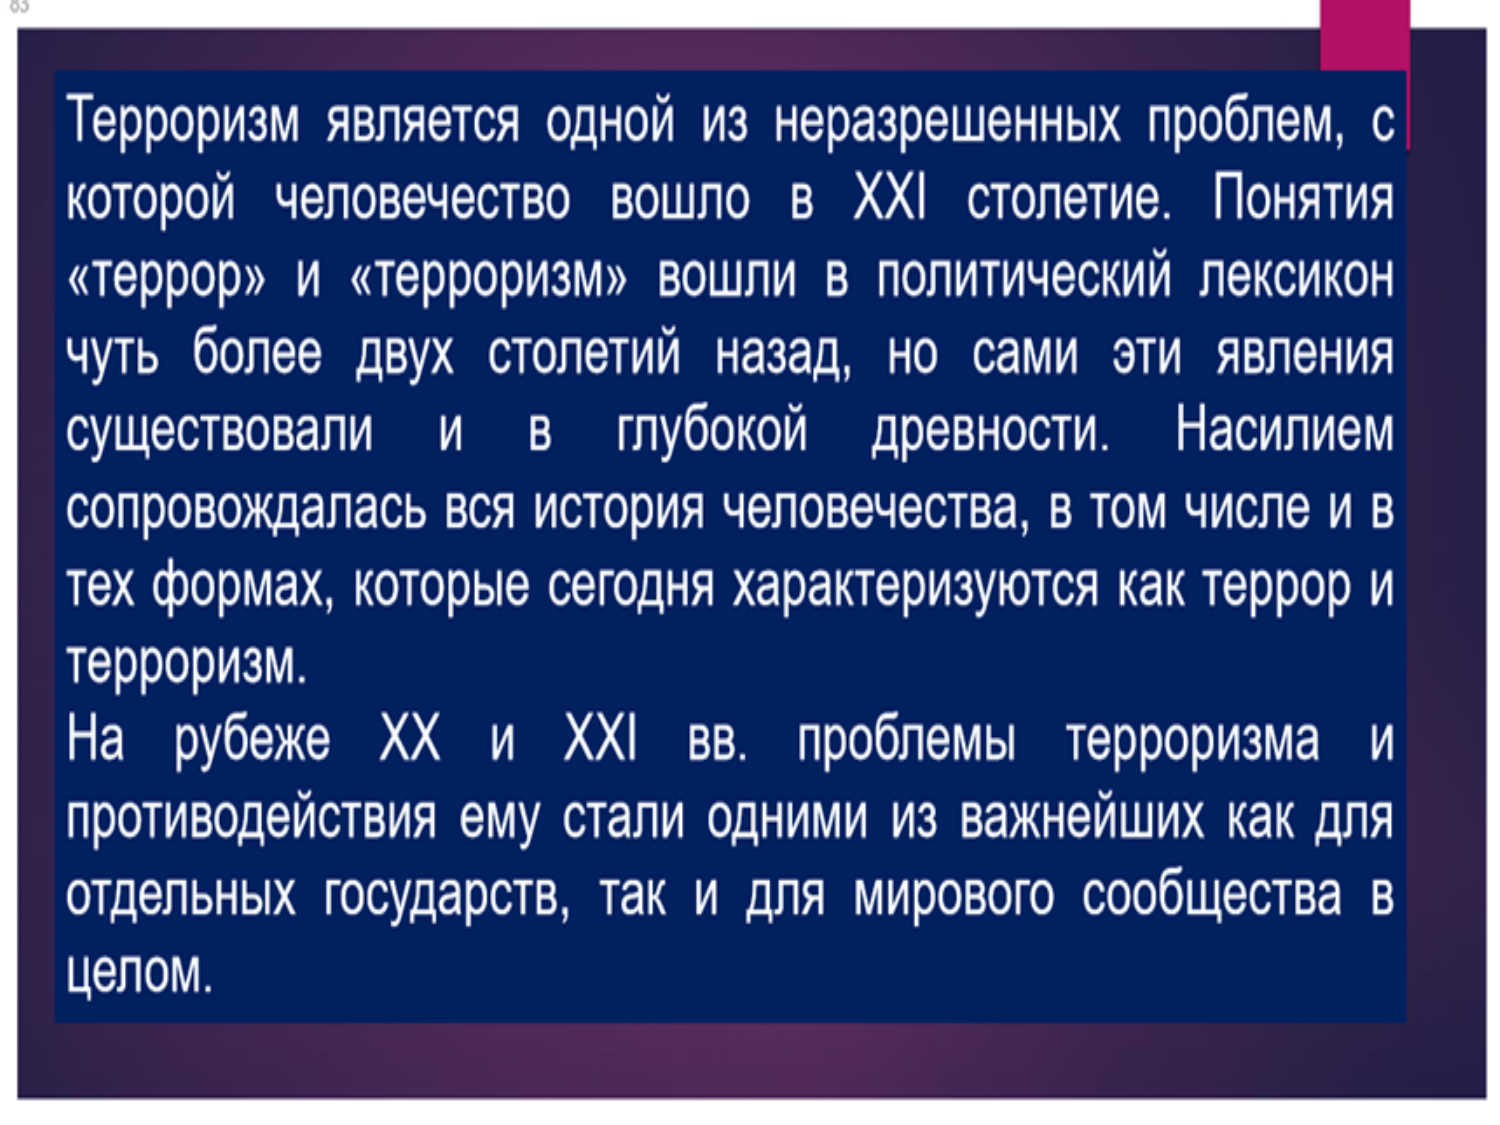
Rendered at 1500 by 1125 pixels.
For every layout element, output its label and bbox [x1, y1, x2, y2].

list [0, 0, 1500, 1125]
